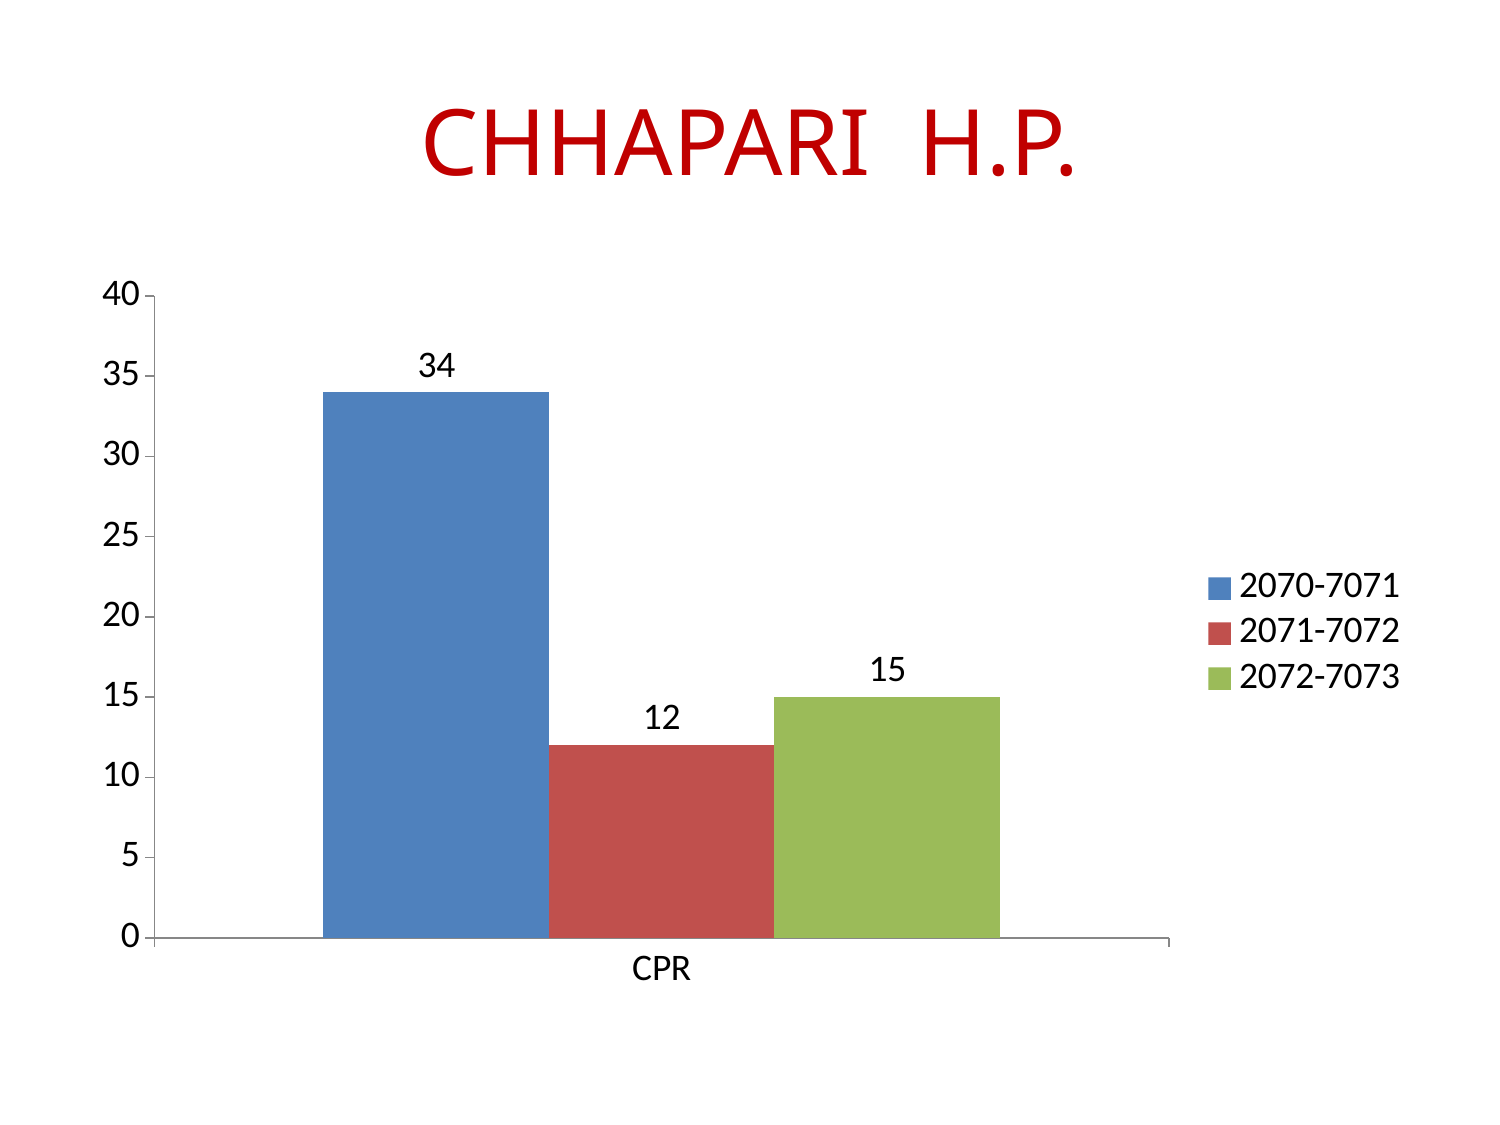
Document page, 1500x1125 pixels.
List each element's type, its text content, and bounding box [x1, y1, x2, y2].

title CHHAPARI H.P. [75, 45, 1425, 233]
chart [74, 262, 1426, 1006]
